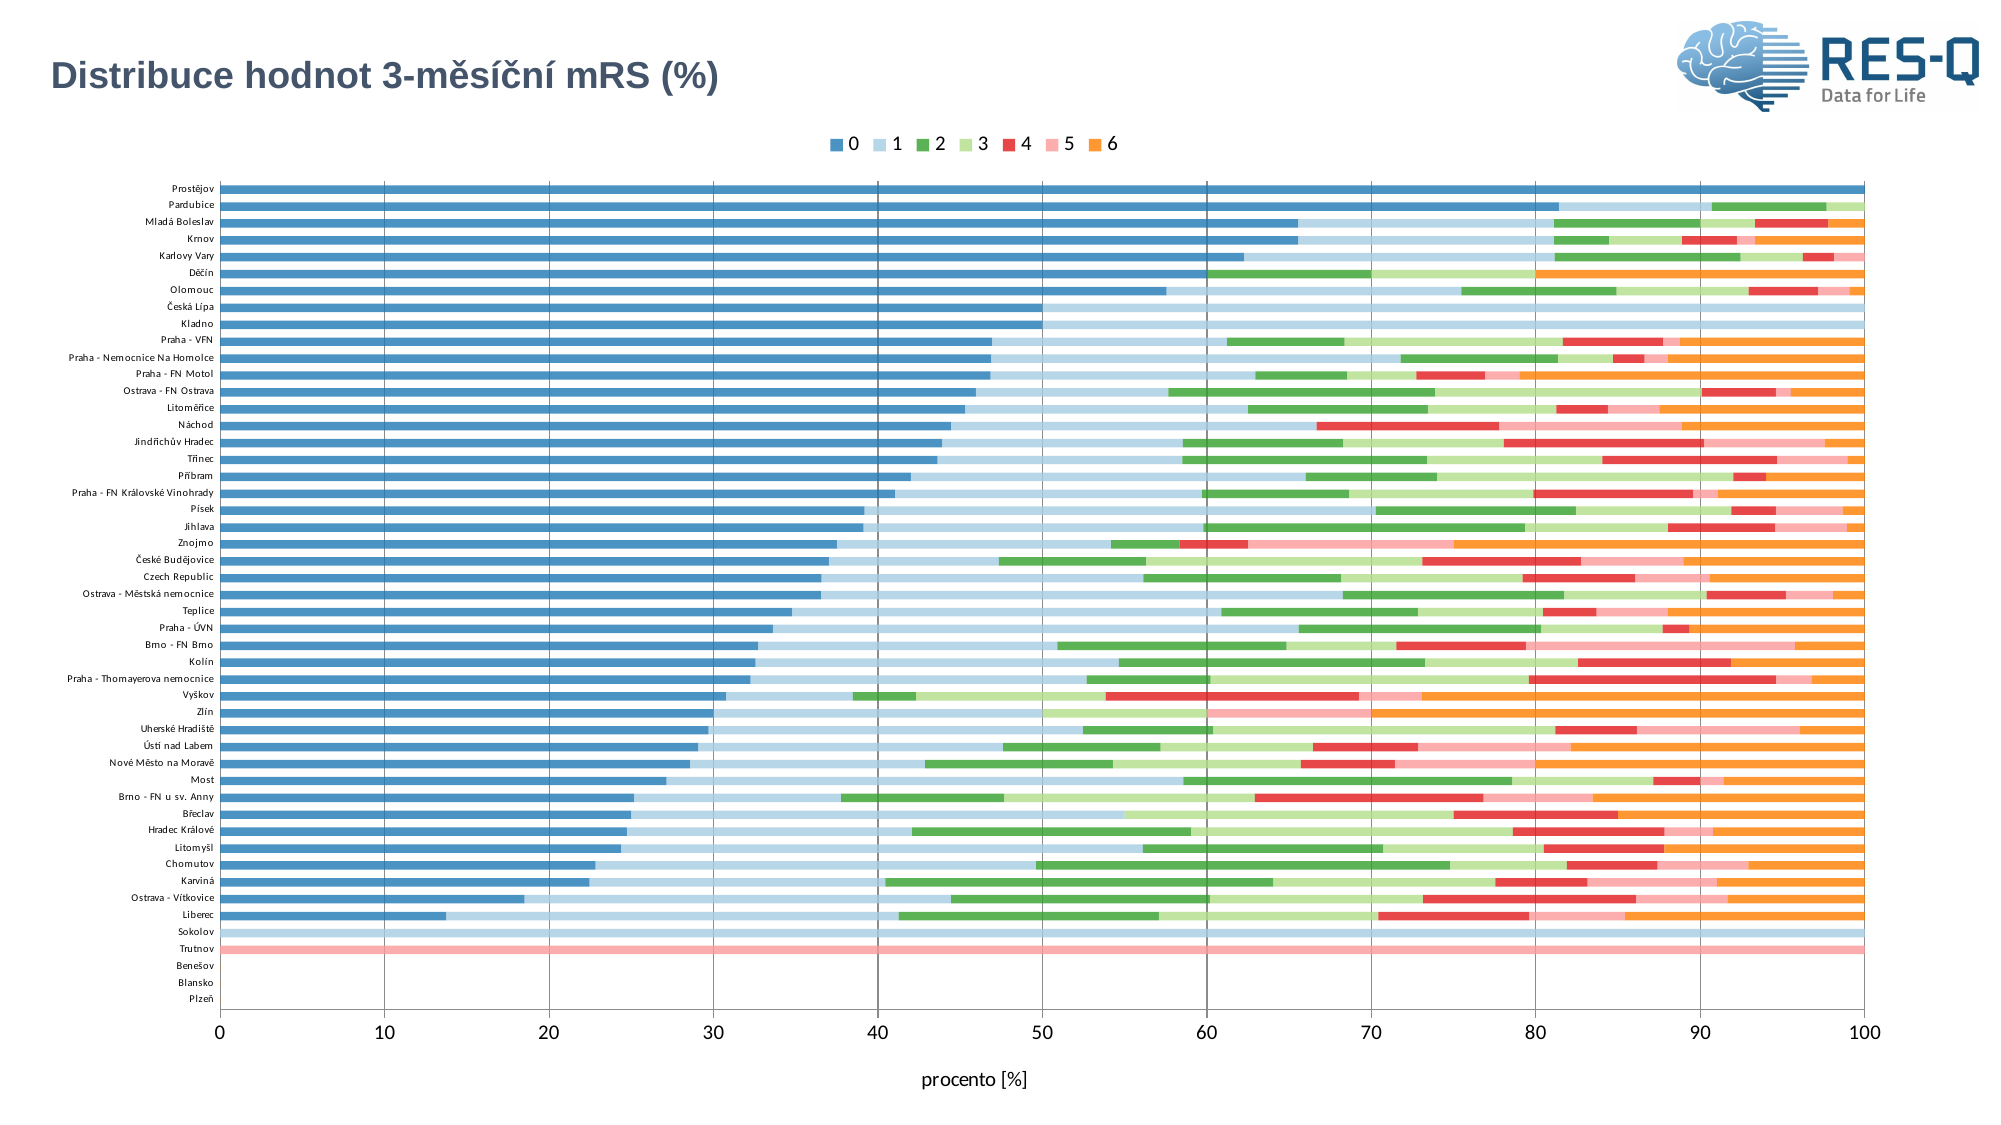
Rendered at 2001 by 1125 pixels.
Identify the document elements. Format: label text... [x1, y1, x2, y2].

chart [29, 118, 1920, 1122]
title Distribuce hodnot 3-měsíční mRS (%) [35, 22, 1678, 118]
picture [1677, 21, 1979, 112]
